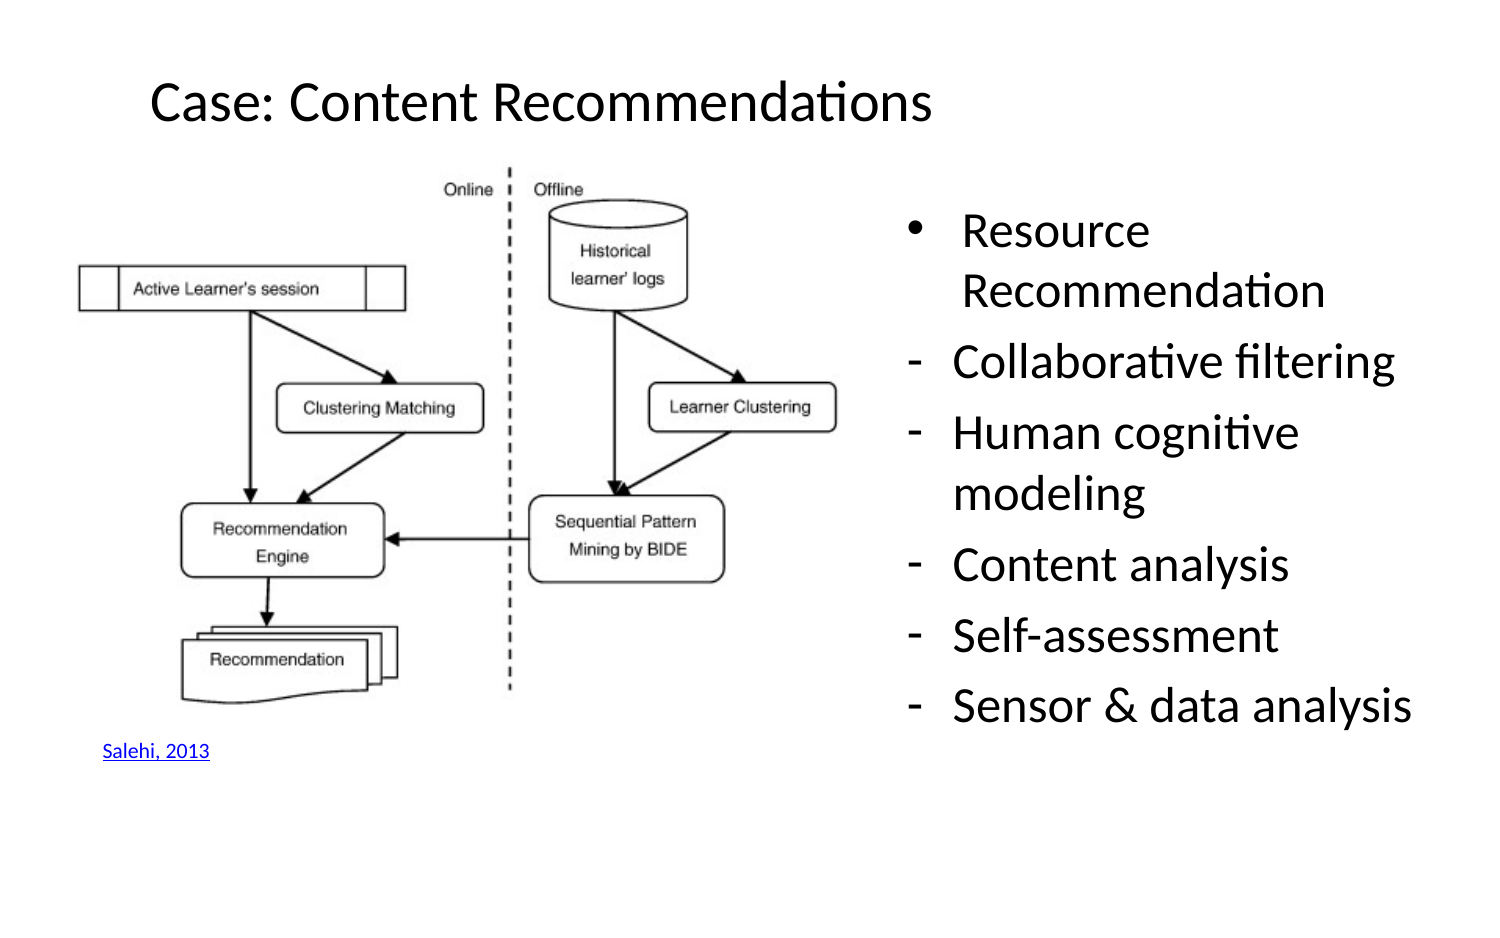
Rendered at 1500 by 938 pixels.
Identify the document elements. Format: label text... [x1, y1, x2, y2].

picture [76, 161, 840, 708]
text_box Salehi, 2013 [87, 728, 225, 770]
text_box Case: Content Recommendations [135, 55, 1164, 210]
text_box Resource Recommendation Collaborative filtering Human cognitive modeling Content analysis Self-assessment Sensor & data analysis [891, 188, 1449, 750]
